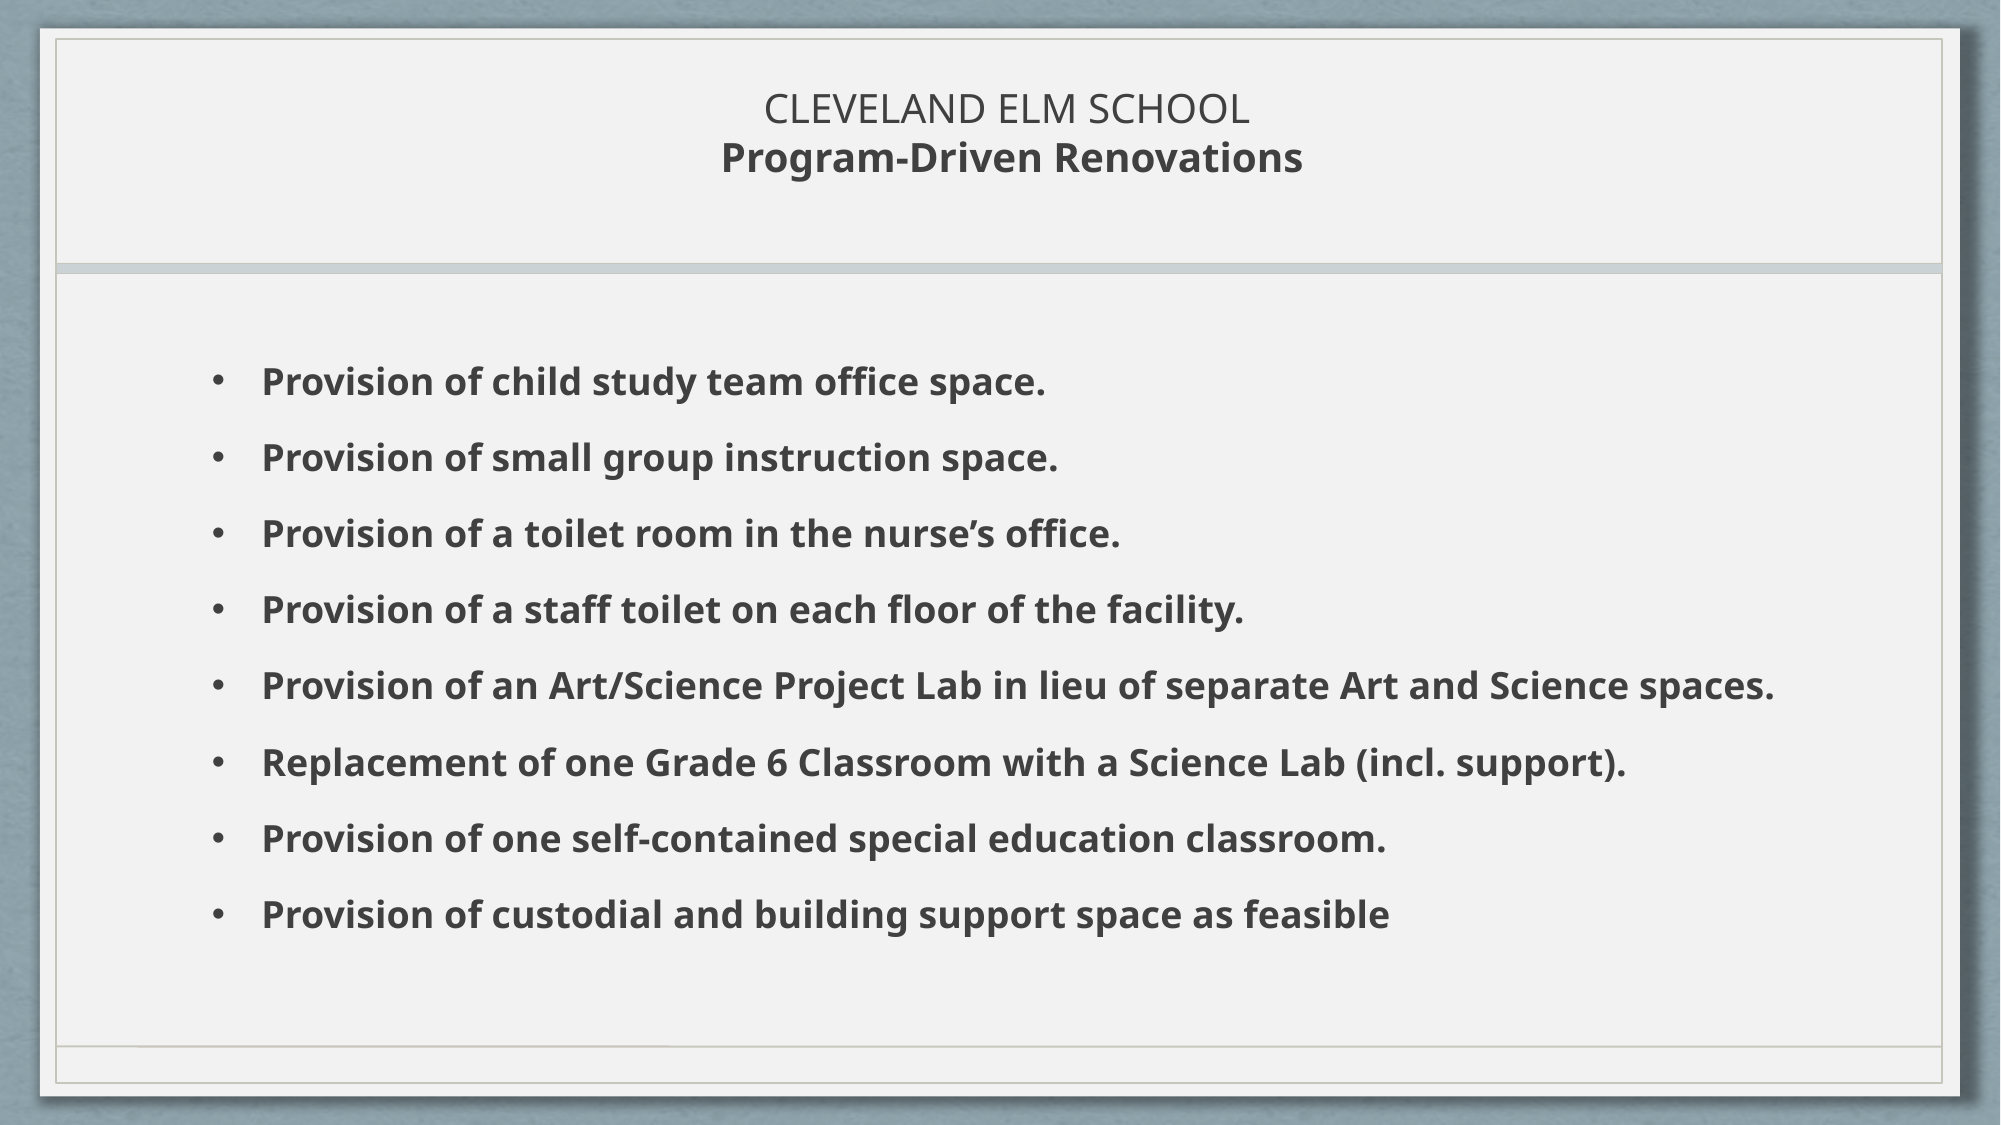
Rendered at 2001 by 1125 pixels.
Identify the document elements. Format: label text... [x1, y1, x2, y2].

list Provision of child study team office space. Provision of small group instruction space. Provision of a toilet room in the nurse’s office. Provision of a staff toilet on each floor of the facility. Provision of an Art/Science Project Lab in lieu of separate Art and Science spaces. Replacement of one Grade 6 Classroom with a Science Lab (incl. support). Provision of one self-contained special education classroom. Provision of custodial and building support space as feasible [196, 350, 1804, 995]
title CLEVELAND ELM SCHOOL Program-Driven Renovations [337, 75, 1688, 275]
